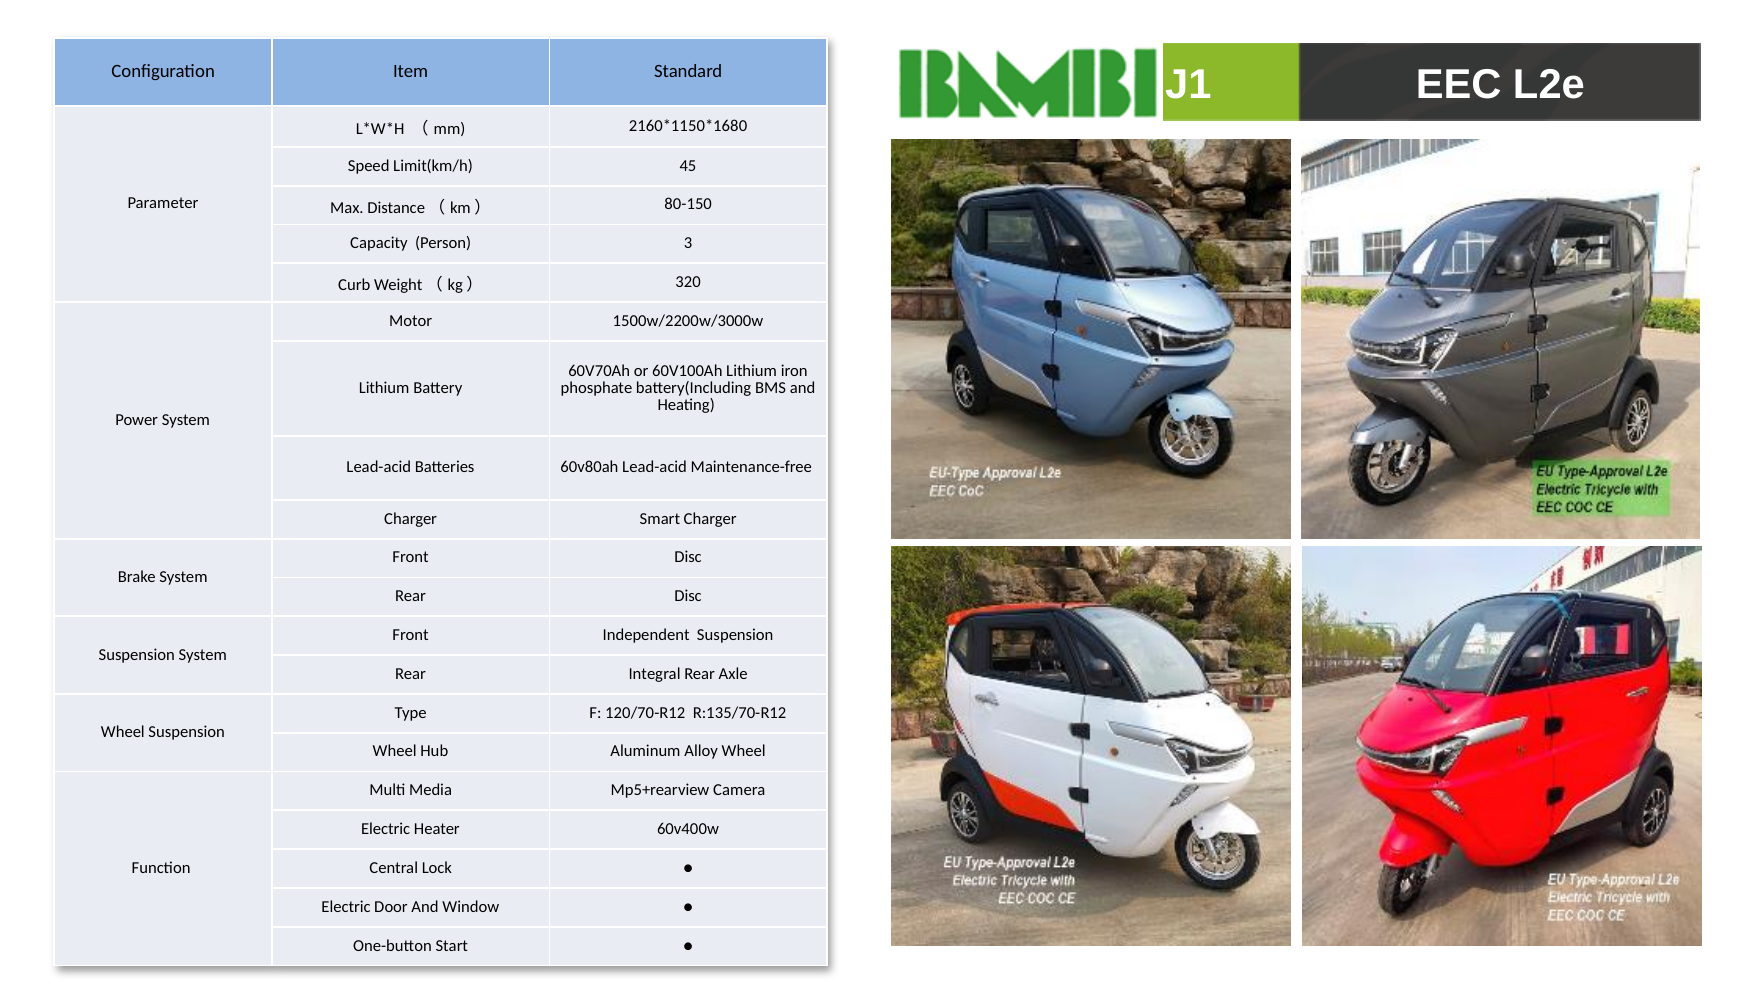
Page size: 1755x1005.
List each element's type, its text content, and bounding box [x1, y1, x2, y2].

table_cell 60v80ah Lead-acid Maintenance-free [550, 437, 826, 499]
picture [891, 139, 1291, 539]
table_cell Max. Distance（km） [273, 187, 549, 224]
table_cell Speed Limit(km/h) [273, 148, 549, 185]
table_cell Smart Charger [550, 501, 826, 538]
table_header Item [273, 39, 549, 105]
table_cell Aluminum Alloy Wheel [550, 734, 826, 771]
table_cell Parameter [55, 107, 271, 301]
table_cell Mp5+rearview Camera [550, 772, 826, 809]
table_cell Function [55, 772, 271, 965]
table_cell Rear [273, 578, 549, 615]
table_cell 2160*1150*1680 [550, 107, 826, 146]
table_cell Wheel Hub [273, 734, 549, 771]
table_cell 45 [550, 148, 826, 185]
table_cell Multi Media [273, 772, 549, 809]
table_cell 60v400w [550, 811, 826, 848]
table_cell 80-150 [550, 187, 826, 224]
table_cell Curb Weight（kg） [273, 264, 549, 301]
picture [890, 43, 1701, 122]
table_header Standard [550, 39, 826, 105]
table_cell 1500w/2200w/3000w [550, 303, 826, 340]
table_cell 3 [550, 225, 826, 262]
table_cell Electric Door And Window [273, 889, 549, 926]
table_cell Lithium Battery [273, 342, 549, 435]
table_cell Electric Heater [273, 811, 549, 848]
table_cell 320 [550, 264, 826, 301]
table_cell Motor [273, 303, 549, 340]
table_cell One-button Start [273, 928, 549, 965]
table_cell Charger [273, 501, 549, 538]
table_cell Type [273, 695, 549, 732]
picture [1302, 545, 1702, 946]
table_cell Front [273, 540, 549, 577]
table_cell Power System [55, 303, 271, 538]
table_cell Brake System [55, 540, 271, 615]
picture [1300, 139, 1701, 539]
table_cell Front [273, 617, 549, 654]
table_cell Capacity (Person) [273, 225, 549, 262]
table_cell Central Lock [273, 850, 549, 887]
picture [891, 545, 1291, 946]
table_cell Disc [550, 540, 826, 577]
table_cell Independent Suspension [550, 617, 826, 654]
table_cell Disc [550, 578, 826, 615]
table_cell Wheel Suspension [55, 695, 271, 771]
table_cell Suspension System [55, 617, 271, 693]
table_cell ● [550, 889, 826, 926]
table_cell 60V70Ah or 60V100Ah Lithium iron phosphate battery(Including BMS and Heating) [550, 342, 826, 435]
table_cell ● [550, 928, 826, 965]
table_cell Integral Rear Axle [550, 656, 826, 693]
table_cell F: 120/70-R12 R:135/70-R12 [550, 695, 826, 732]
table_cell L*W*H （mm) [273, 107, 549, 146]
table_cell Rear [273, 656, 549, 693]
table_cell Lead-acid Batteries [273, 437, 549, 499]
table_cell ● [550, 850, 826, 887]
table_header Configuration [55, 39, 271, 105]
